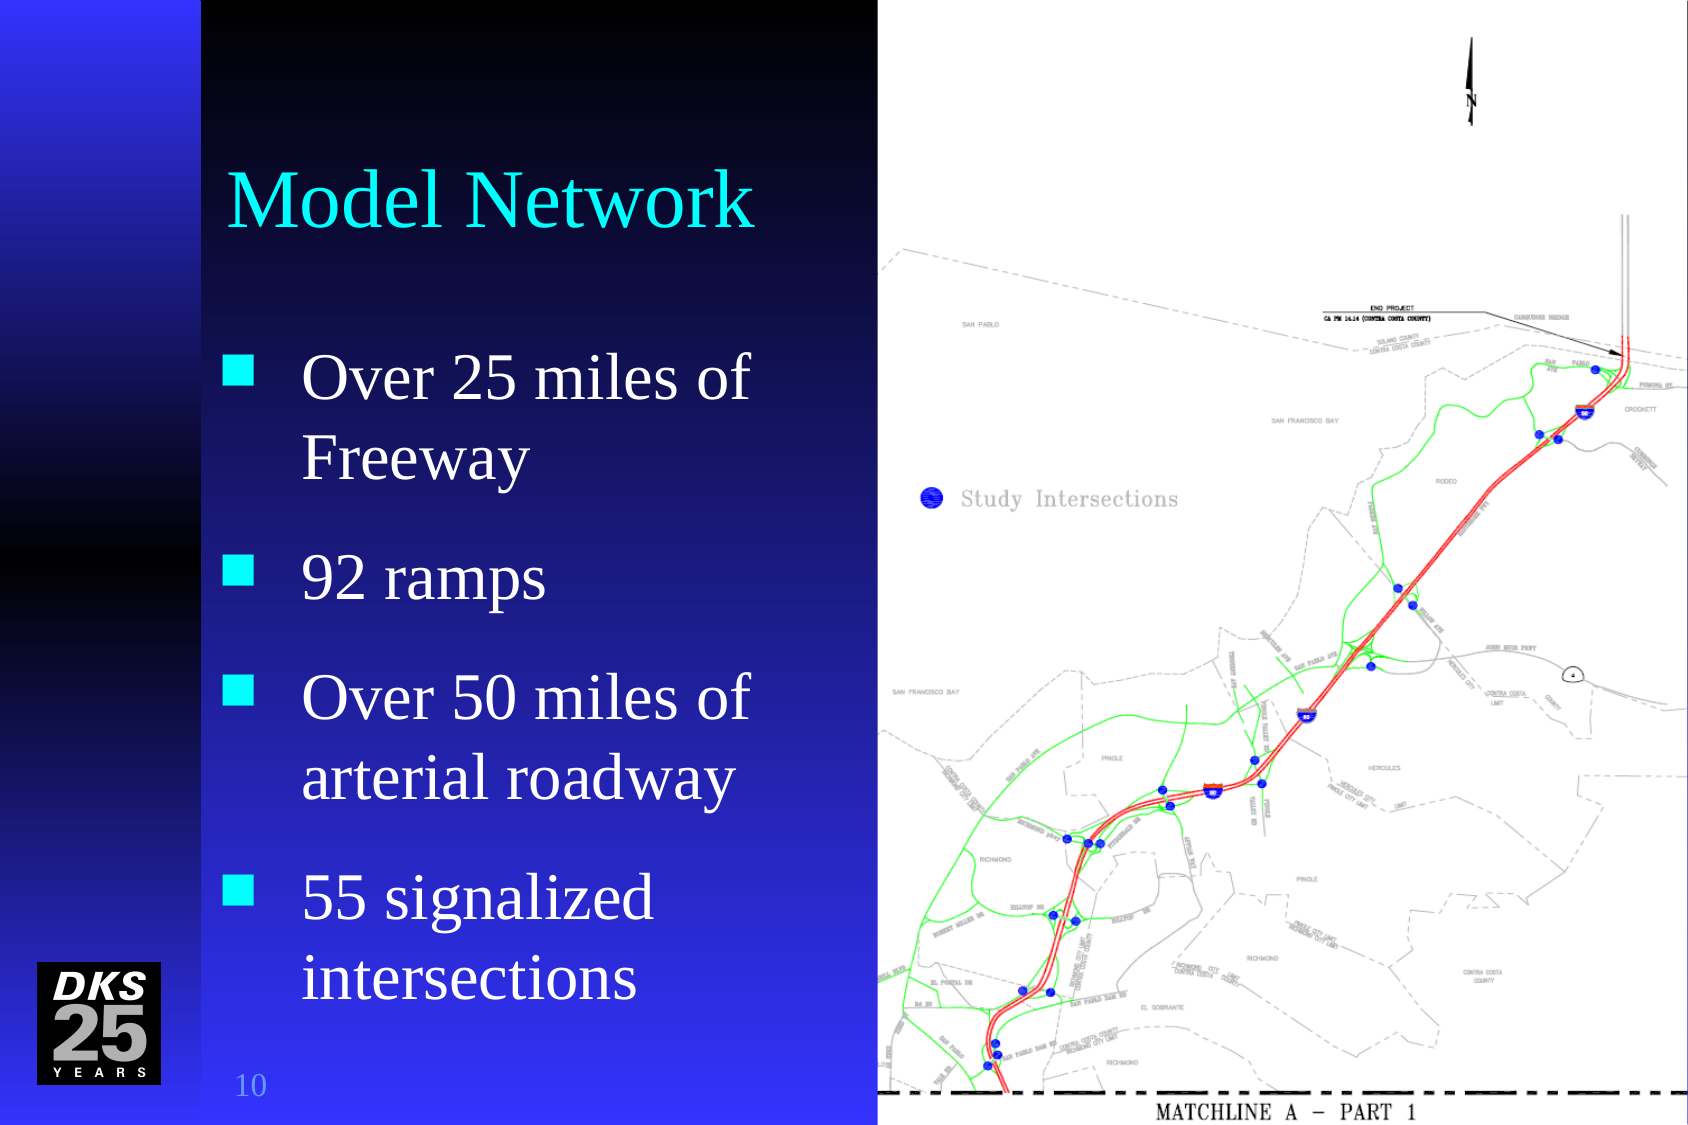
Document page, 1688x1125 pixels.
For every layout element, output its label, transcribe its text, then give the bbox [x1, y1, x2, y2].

picture [877, 0, 1688, 1125]
slide_number 10 [218, 1065, 571, 1101]
title Model Network [210, 99, 872, 288]
list Over 25 miles of Freeway 92 ramps Over 50 miles of arterial roadway 55 signalized intersections [210, 324, 872, 1001]
picture [37, 962, 161, 1085]
